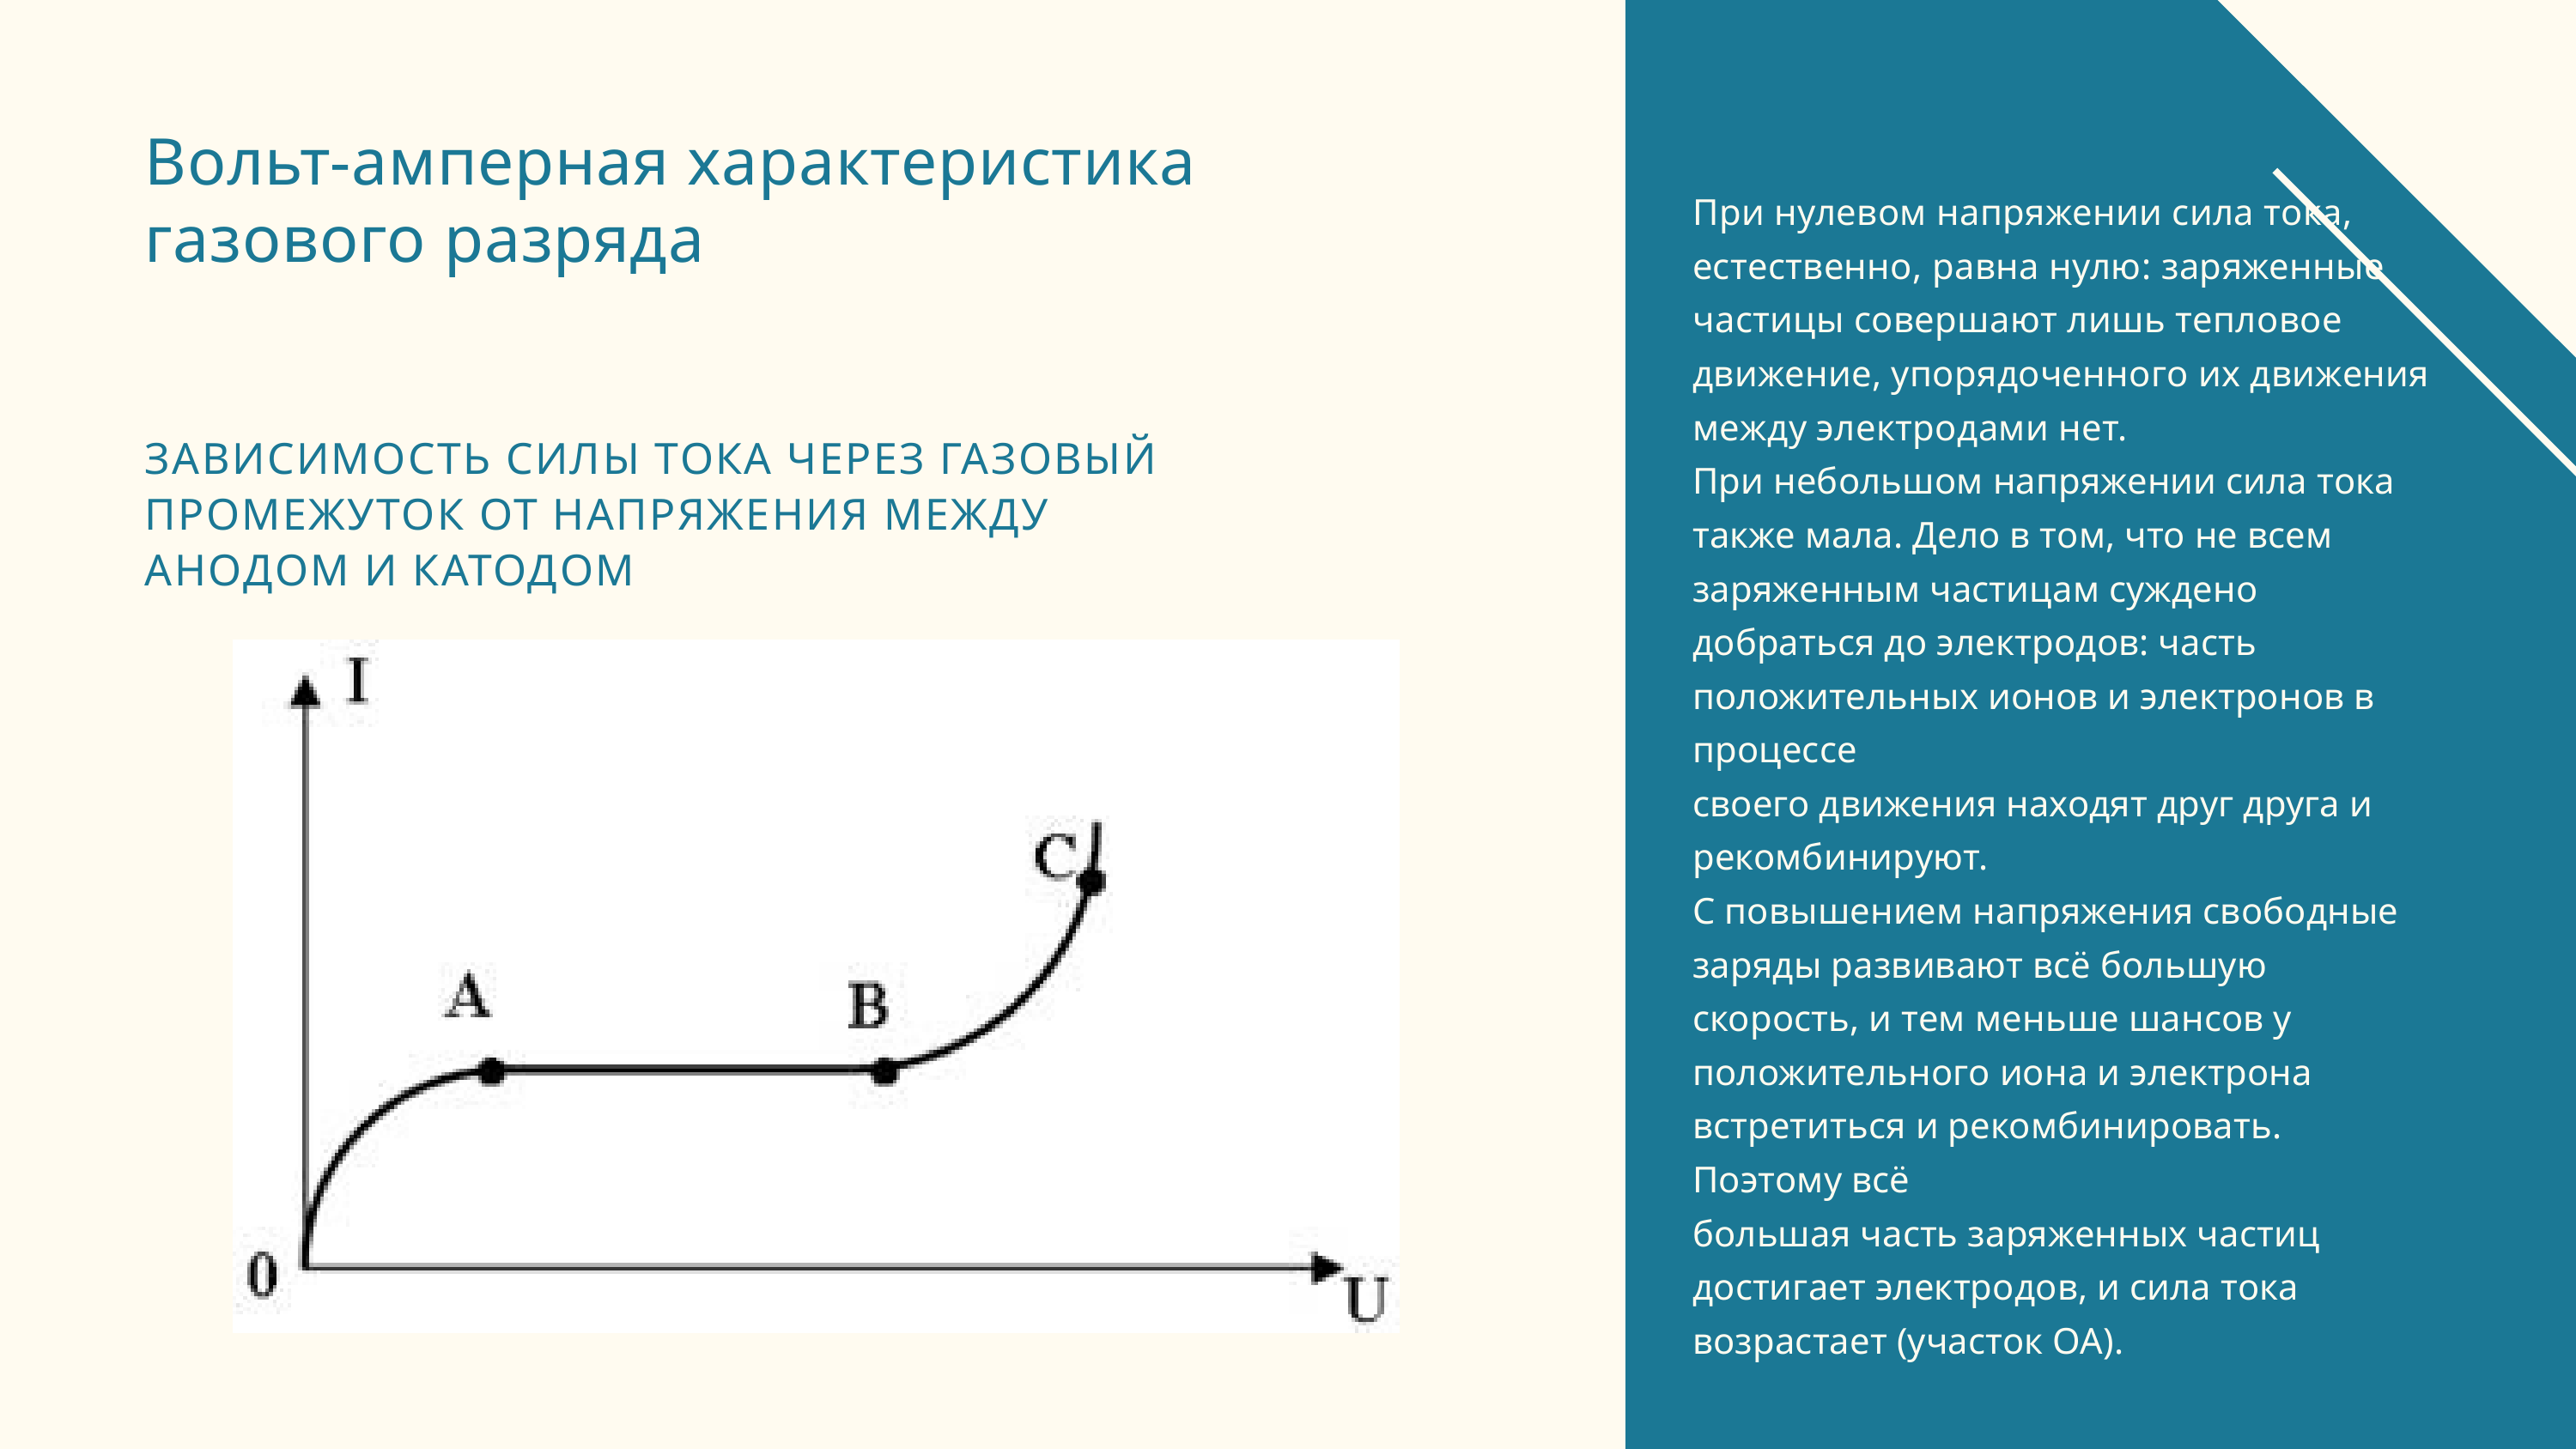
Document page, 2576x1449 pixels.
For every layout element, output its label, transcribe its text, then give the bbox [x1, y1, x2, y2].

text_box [2196, 0, 2576, 398]
text_box [1625, 0, 2576, 1449]
text_box [2505, 405, 2576, 476]
picture [233, 640, 1400, 1333]
text_box При нулевом напряжении сила тока, естественно, равна нулю: заряженные частицы совершают лишь тепловое движение, упорядоченного их движения между электродами нет. При небольшом напряжении сила тока также мала. Дело в том, что не всем заряженным частицам суждено добраться до электродов: часть положительных ионов и электронов в процессе своего движения находят друг друга и рекомбинируют. С повышением напряжения свободные заряды развивают всё большую скорость, и тем меньше шансов у положительного иона и электрона встретиться и рекомбинировать. Поэтому всё большая часть заряженных частиц достигает электродов, и сила тока возрастает (участок OA). [1692, 179, 2432, 1361]
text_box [144, 120, 1271, 591]
